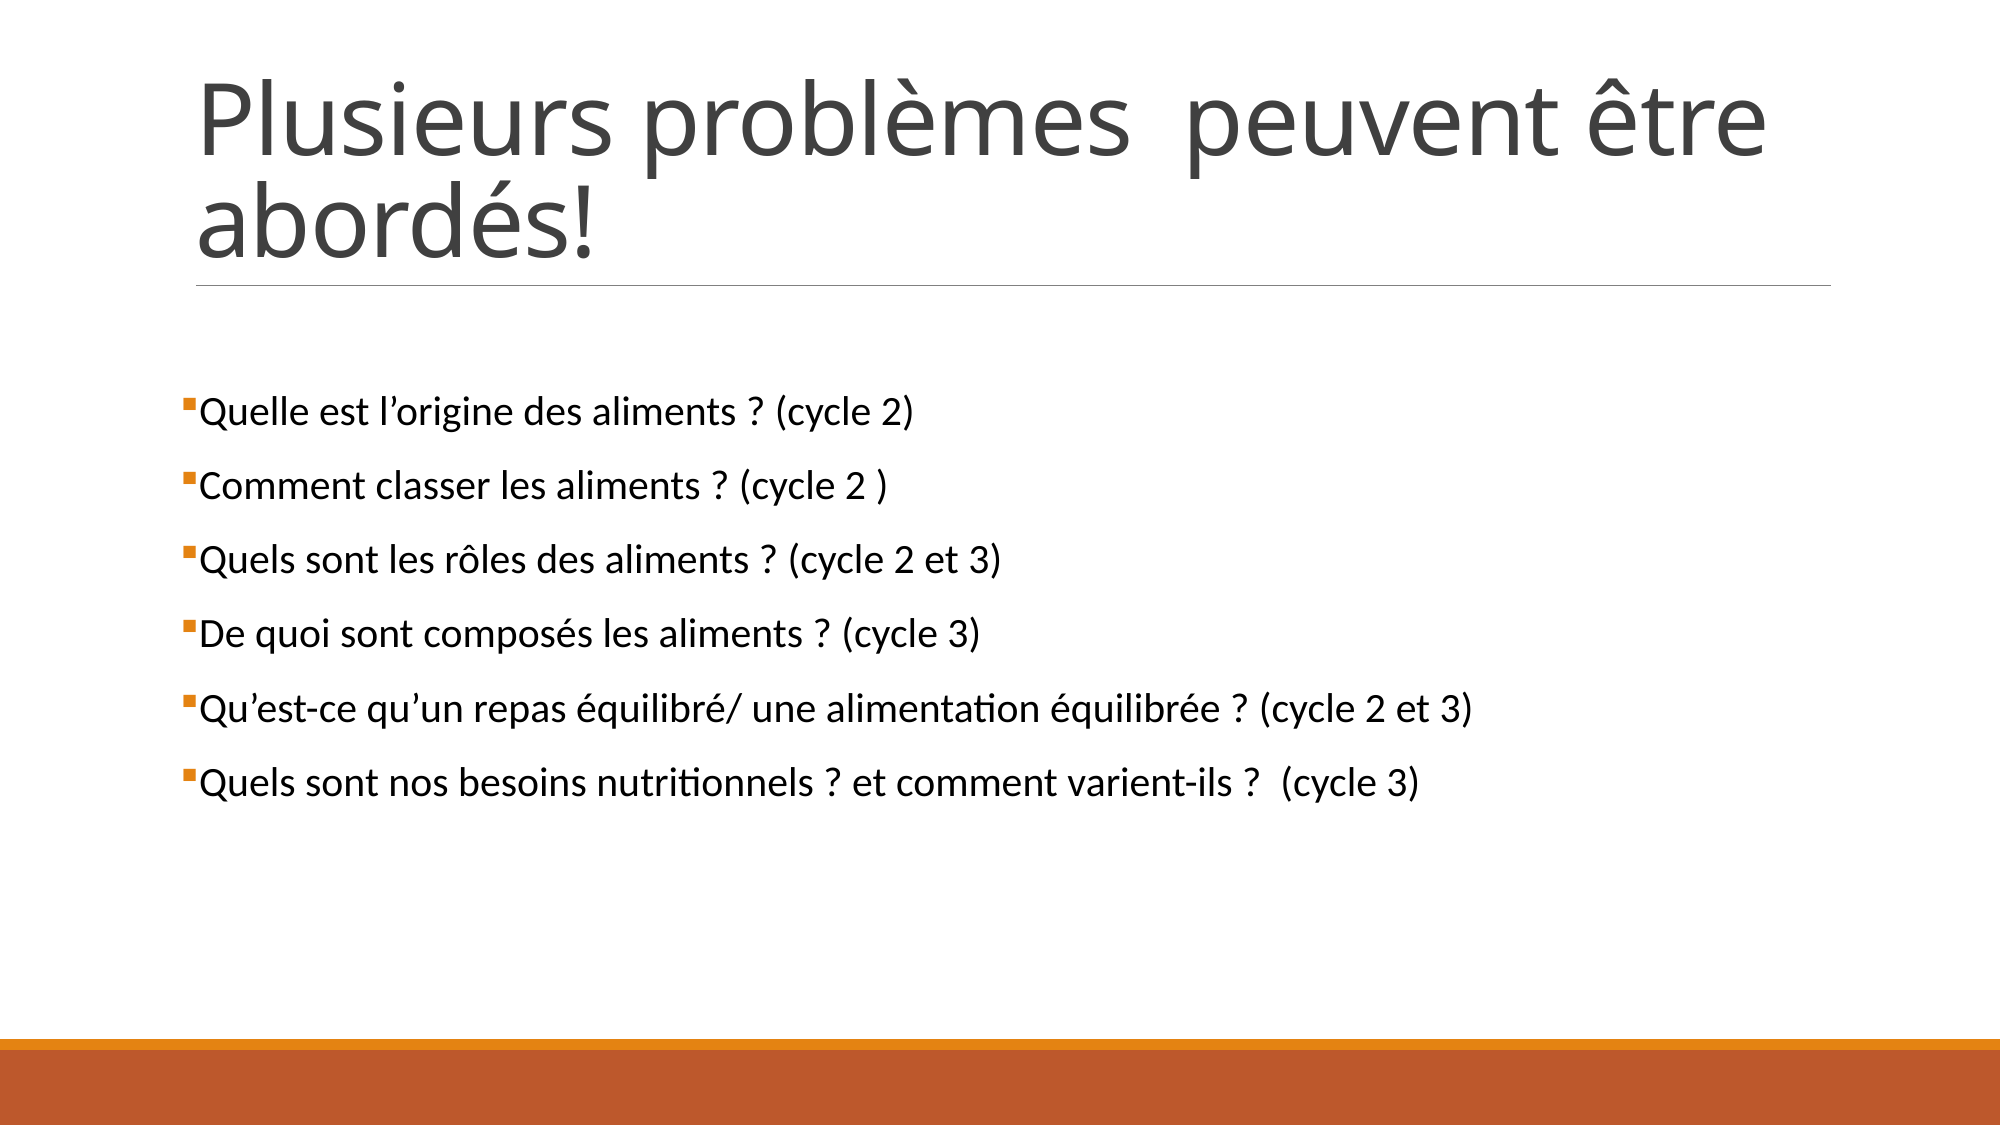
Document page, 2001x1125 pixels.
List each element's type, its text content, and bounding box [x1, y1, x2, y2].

title Plusieurs problèmes peuvent être abordés! [180, 47, 1830, 285]
list Quelle est l’origine des aliments ? (cycle 2) Comment classer les aliments ? (cycle 2 ) Quels sont les rôles des aliments ? (cycle 2 et 3) De quoi sont composés les aliments ? (cycle 3) Qu’est-ce qu’un repas équilibré/ une alimentation équilibrée ? (cycle 2 et 3) Quels sont nos besoins nutritionnels ? et comment varient-ils ? (cycle 3) [180, 302, 1830, 963]
